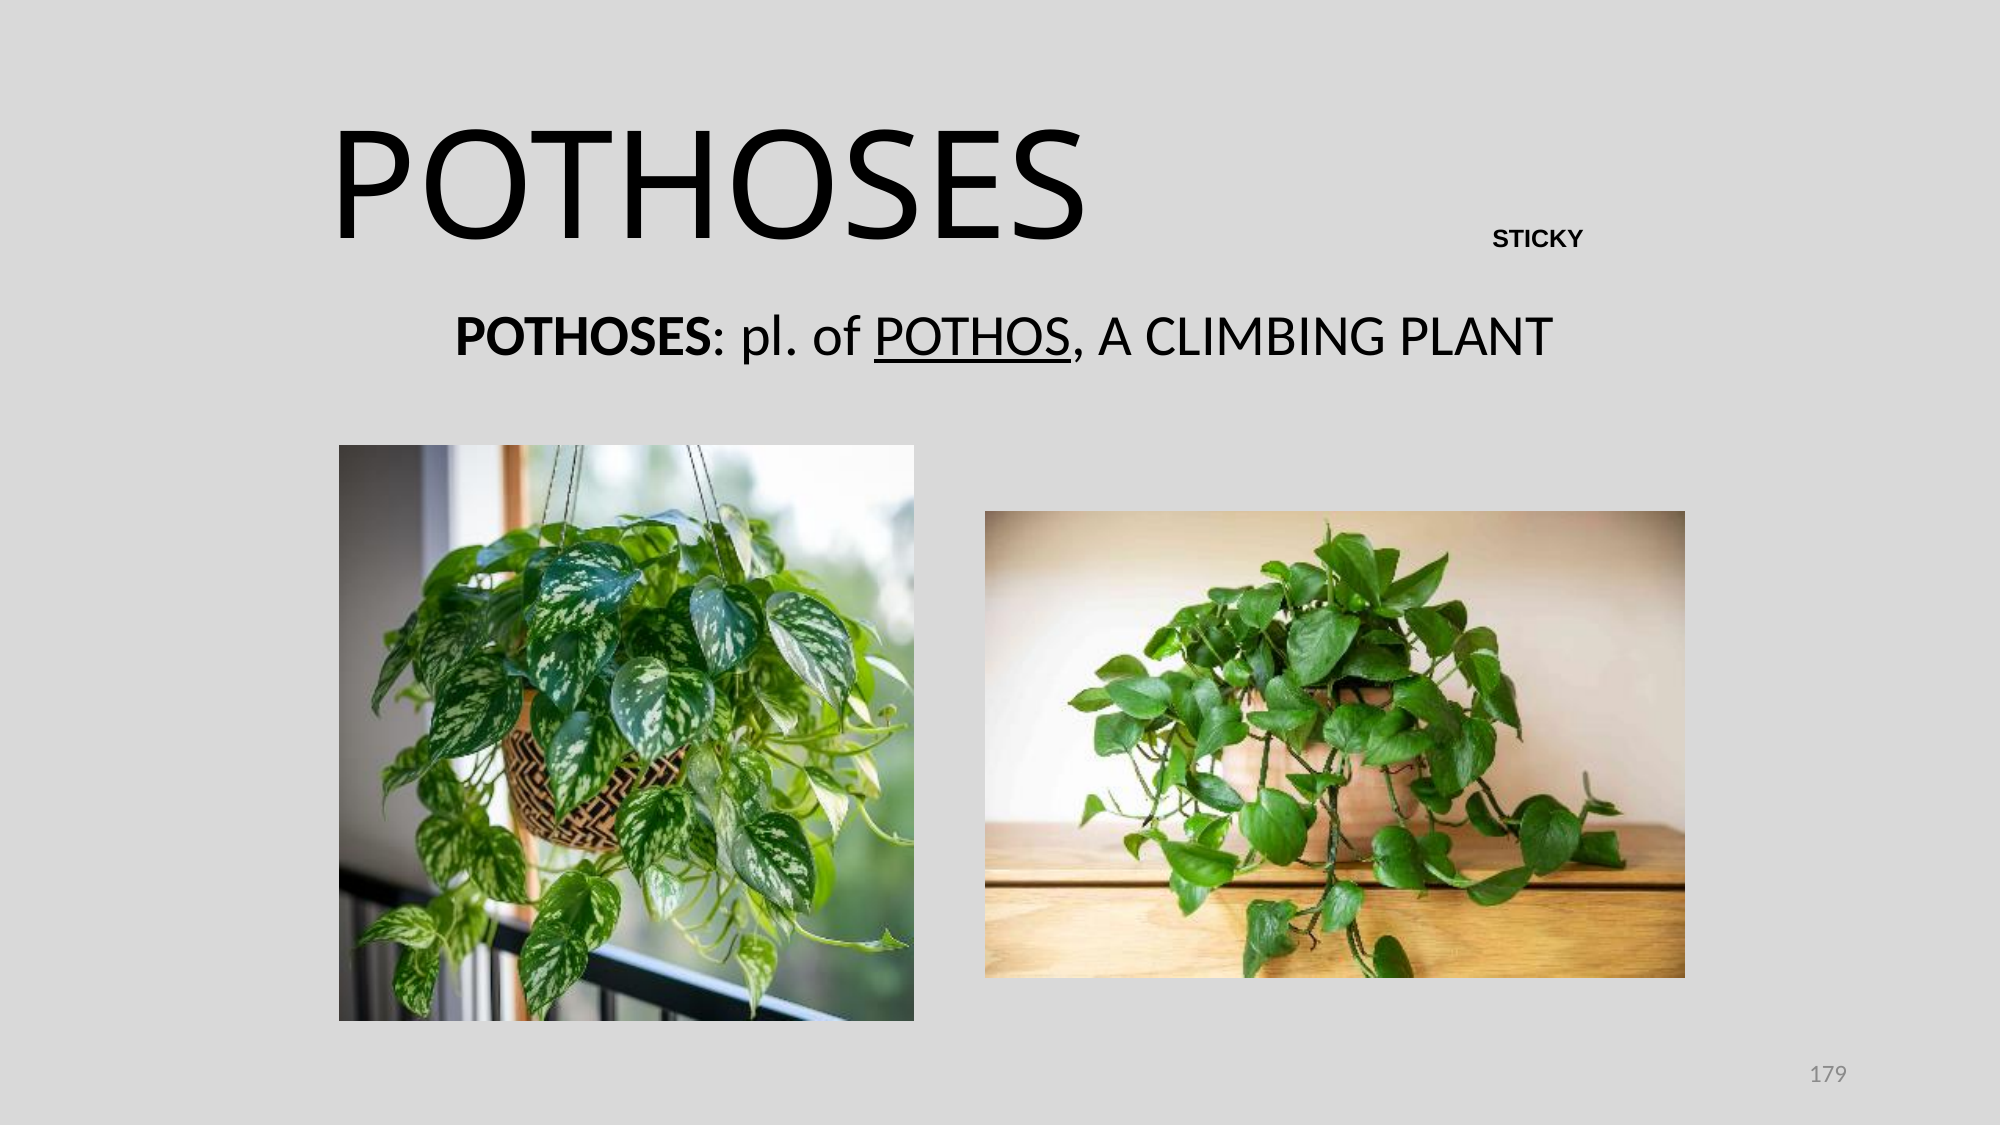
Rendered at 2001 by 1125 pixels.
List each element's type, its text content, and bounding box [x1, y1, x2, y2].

picture [339, 445, 914, 1021]
text_box POTHOSES [311, 81, 1905, 276]
text_box POTHOSES: pl. of POTHOS, A CLIMBING PLANT [440, 289, 1638, 445]
picture [985, 511, 1685, 978]
text_box STICKY [1477, 214, 1635, 260]
slide_number 179 [1412, 1042, 1863, 1103]
